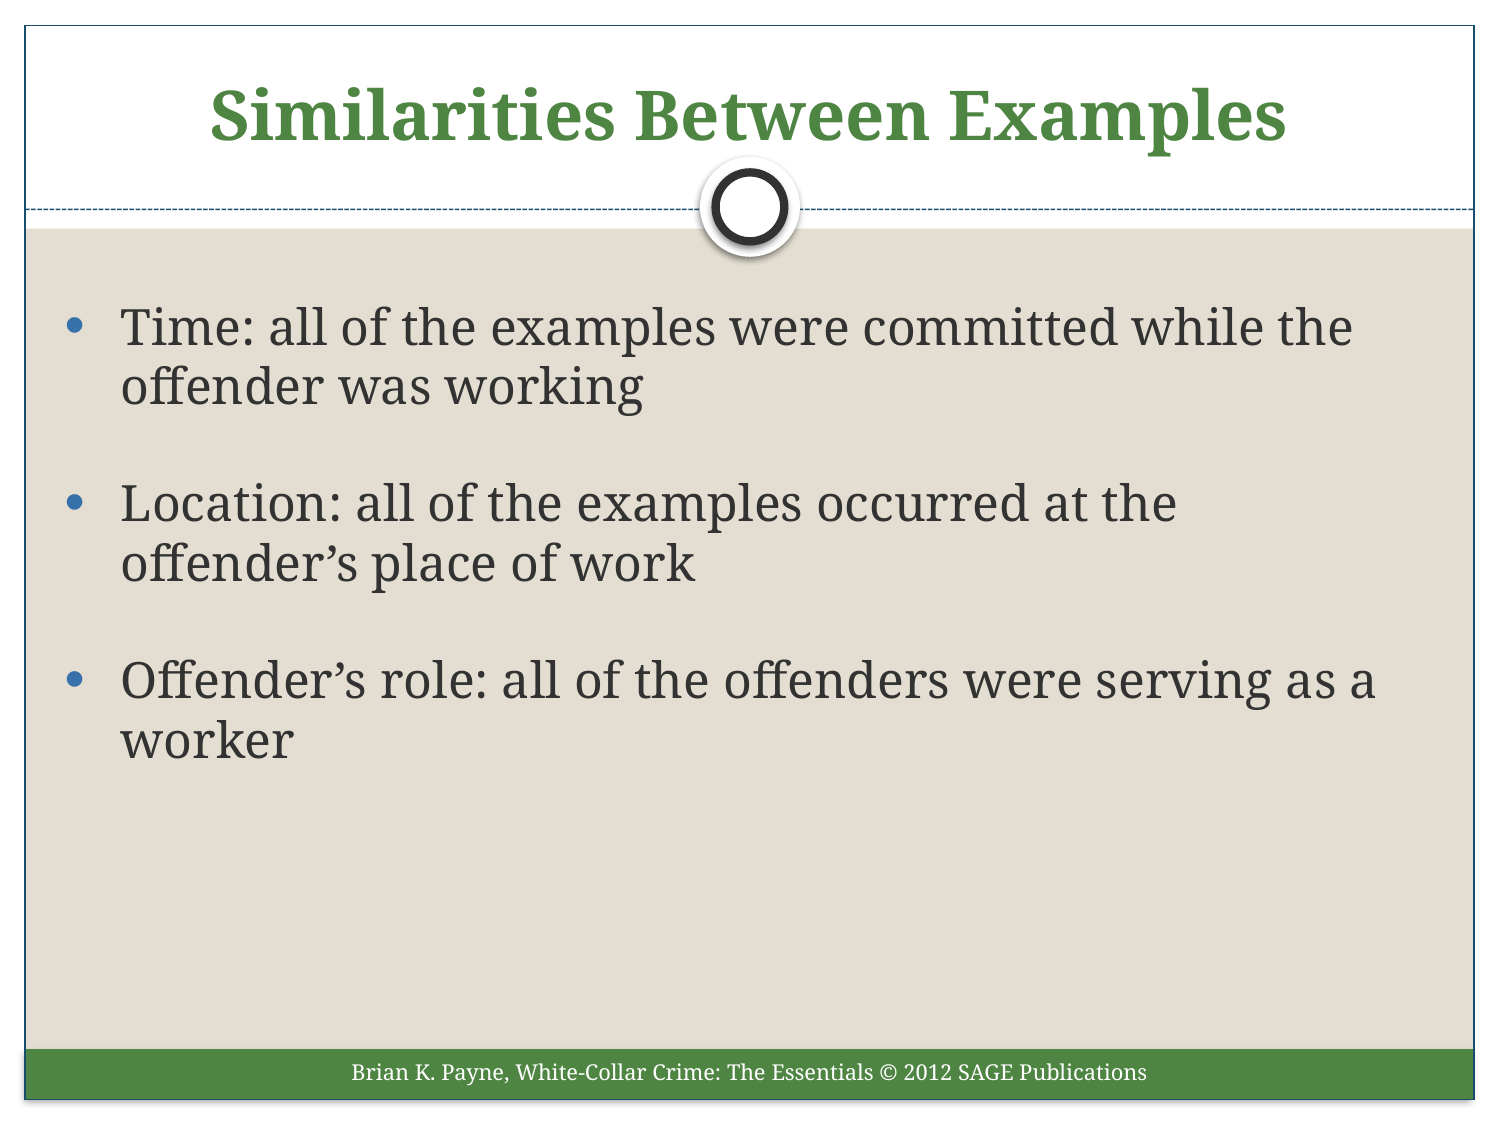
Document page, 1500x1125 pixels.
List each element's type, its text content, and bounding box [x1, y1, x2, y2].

title Similarities Between Examples [49, 37, 1450, 163]
footer Brian K. Payne, White-Collar Crime: The Essentials © 2012 SAGE Publications [37, 1051, 1463, 1112]
list Time: all of the examples were committed while the offender was working Location: all of the examples occurred at the offender’s place of work Offender’s role: all of the offenders were serving as a worker [49, 287, 1445, 1038]
